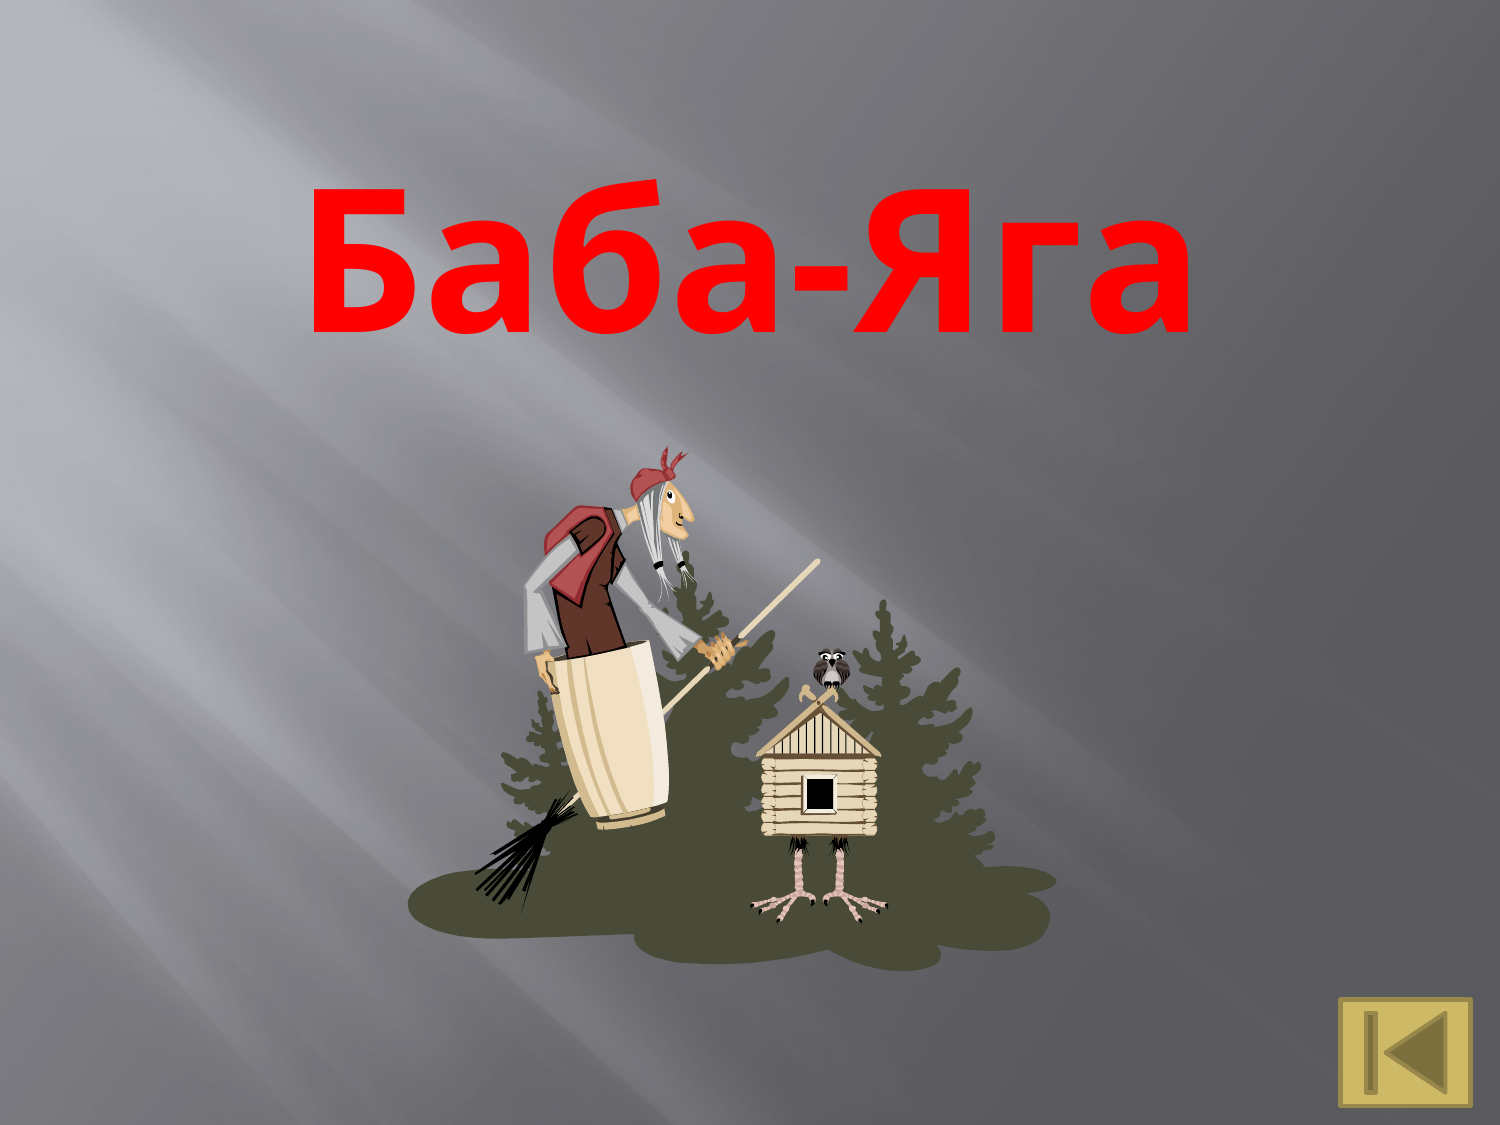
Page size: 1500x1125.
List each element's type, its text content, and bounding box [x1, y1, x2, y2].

picture [407, 444, 1057, 972]
text_box Баба-Яга [281, 125, 1219, 381]
text_box [1338, 997, 1473, 1108]
